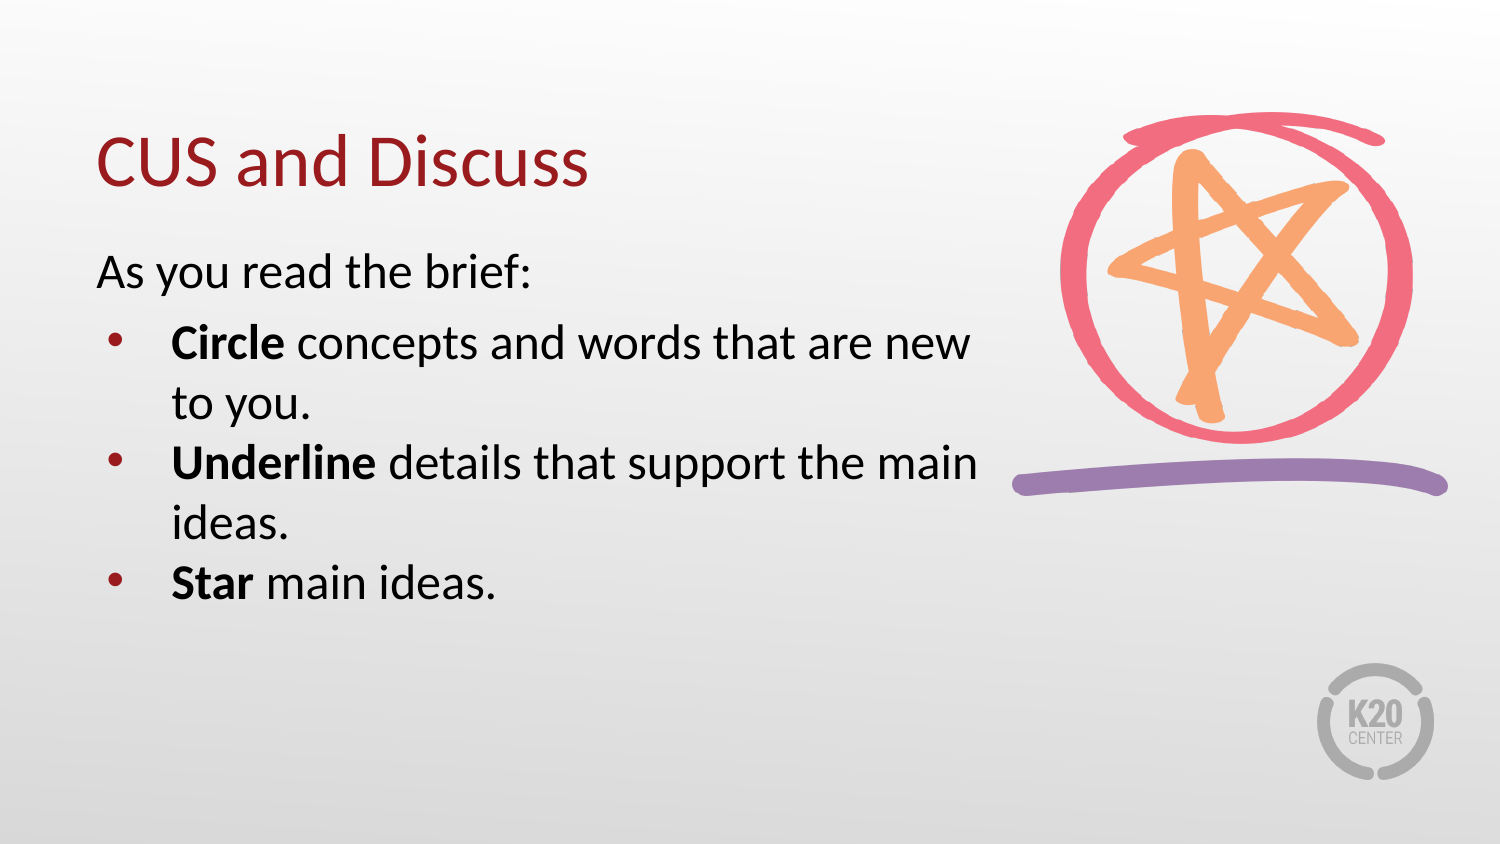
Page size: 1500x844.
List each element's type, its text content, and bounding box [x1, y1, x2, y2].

picture [1300, 646, 1451, 797]
title CUS and Discuss [75, 86, 1001, 217]
list As you read the brief: Circle concepts and words that are new to you. Underline details that support the main ideas. Star main ideas. [75, 217, 1025, 758]
picture [1006, 74, 1453, 530]
